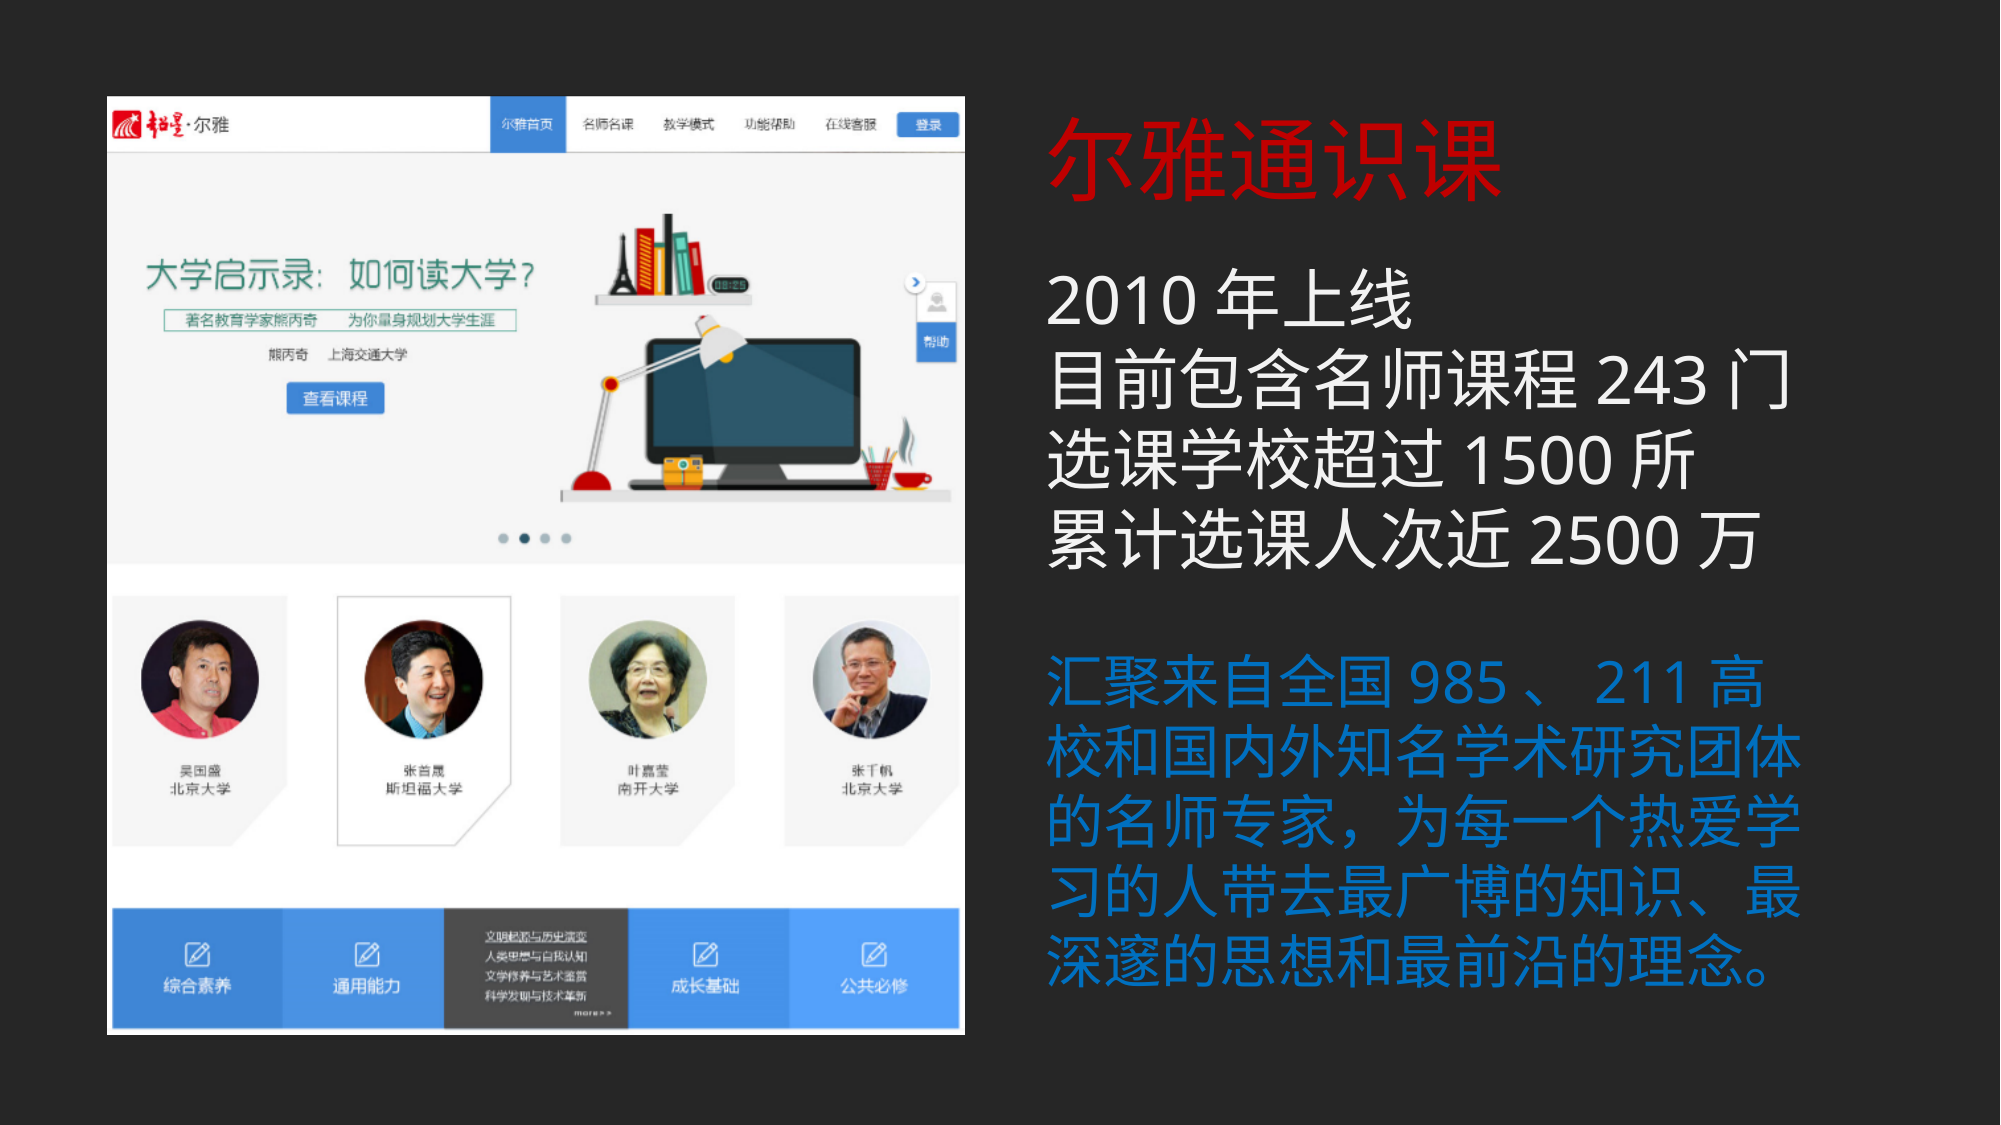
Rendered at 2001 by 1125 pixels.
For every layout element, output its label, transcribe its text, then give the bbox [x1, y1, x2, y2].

picture [107, 95, 965, 1035]
text_box 尔雅通识课 2010年上线 目前包含名师课程243门 选课学校超过1500所 累计选课人次近2500万 [1030, 95, 1890, 585]
text_box 汇聚来自全国985、211高校和国内外知名学术研究团体的名师专家，为每一个热爱学习的人带去最广博的知识、最深邃的思想和最前沿的理念。 [1030, 637, 1836, 1003]
